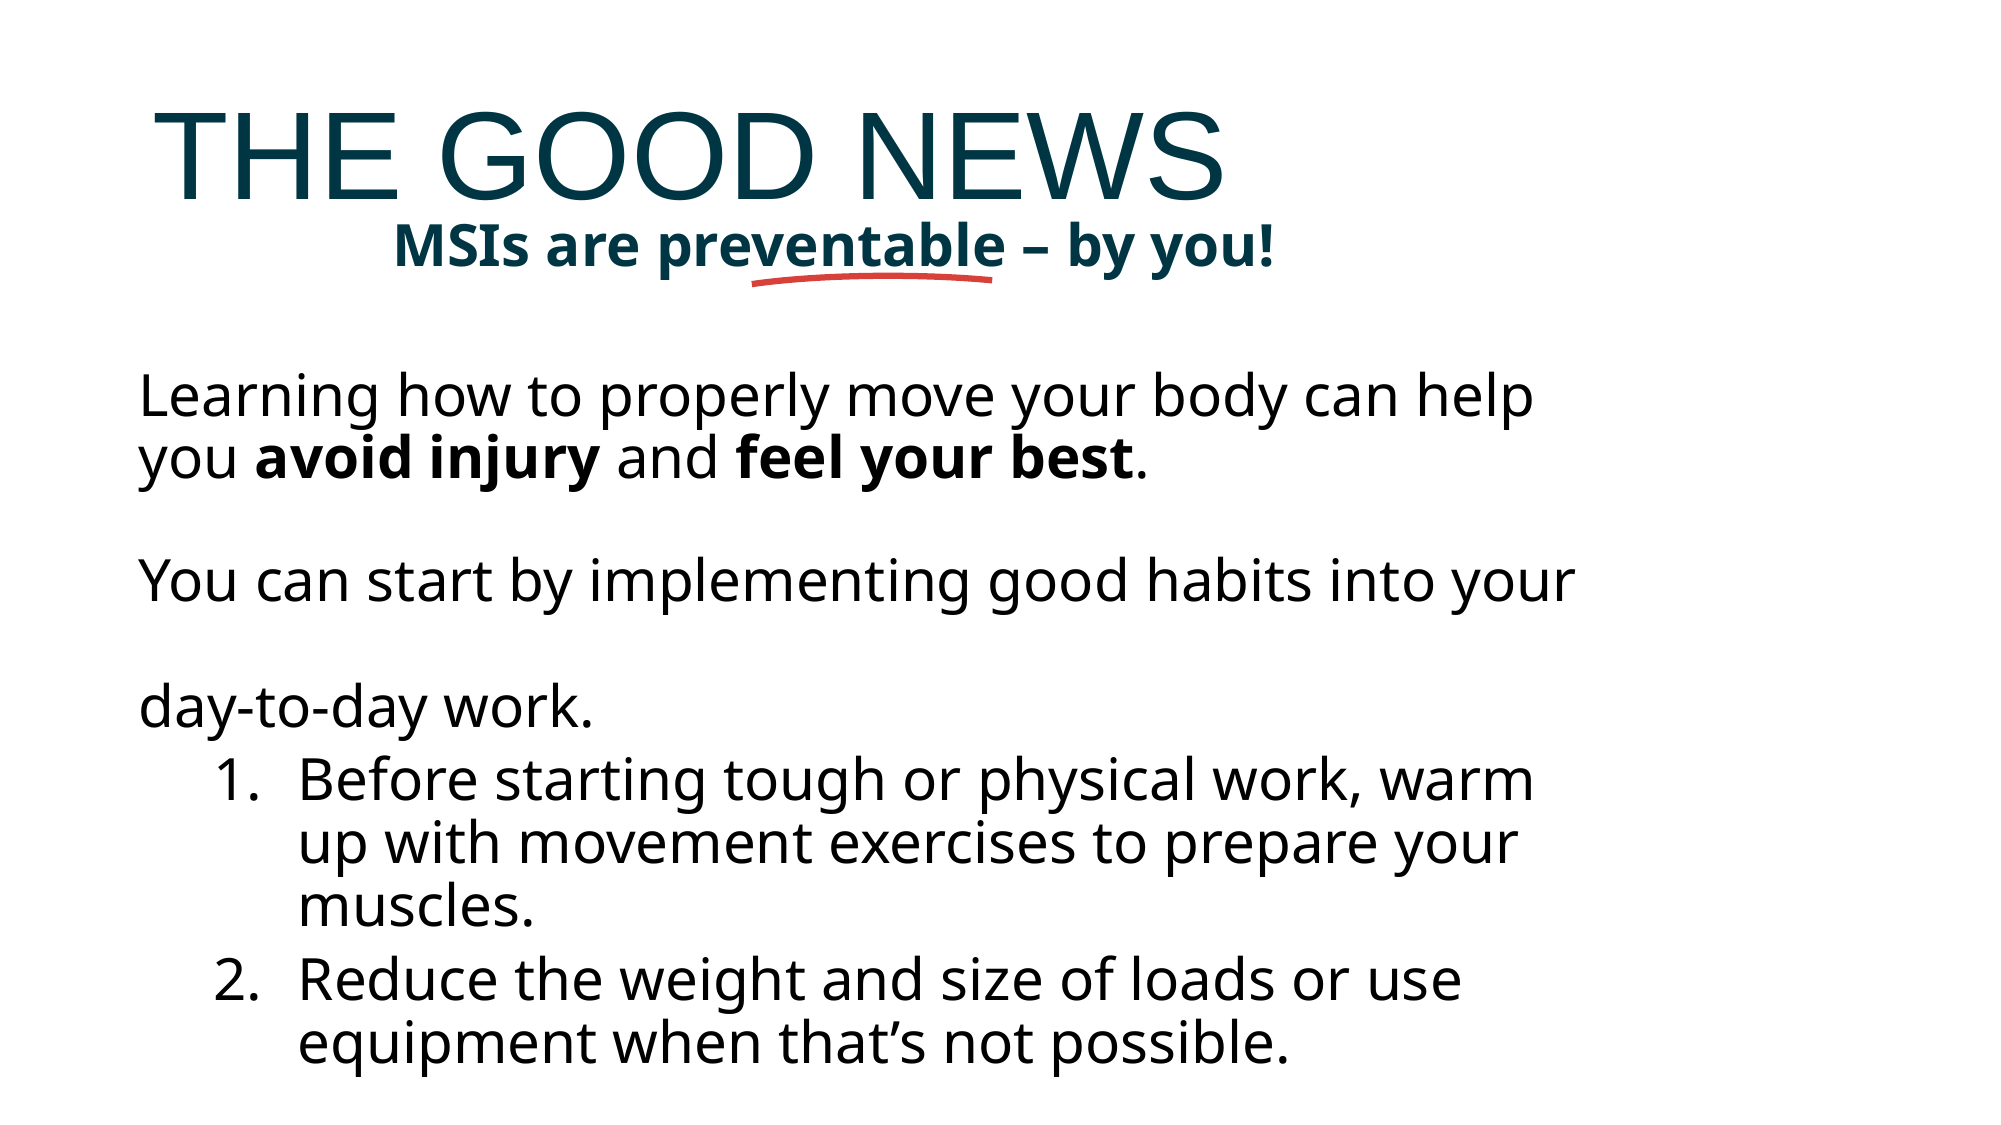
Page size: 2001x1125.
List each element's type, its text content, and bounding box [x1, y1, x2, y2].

text_box Learning how to properly move your body can help you avoid injury and feel your best. You can start by implementing good habits into your day-to-day work. Before starting tough or physical work, warm up with movement exercises to prepare your muscles. Reduce the weight and size of loads or use equipment when that’s not possible. [123, 358, 1596, 1018]
title THE GOOD NEWS [137, 69, 1863, 249]
text_box [751, 274, 993, 304]
text_box MSIs are preventable – by you! [377, 191, 2000, 304]
